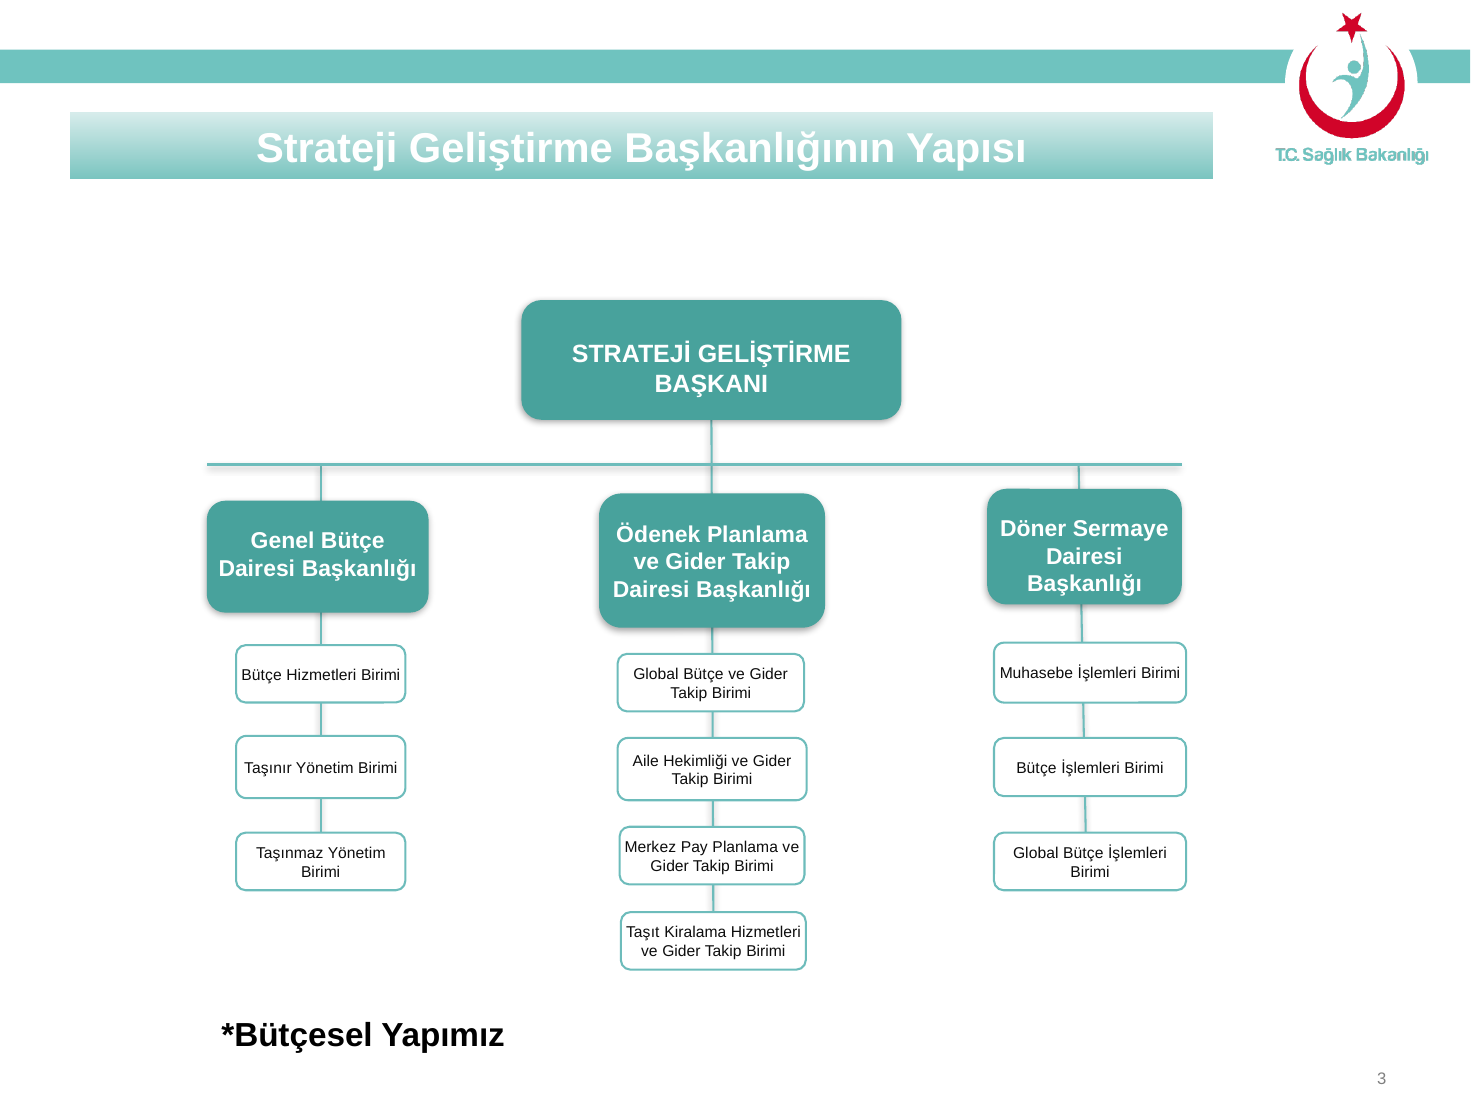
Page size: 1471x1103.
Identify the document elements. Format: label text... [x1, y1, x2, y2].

text_box Genel Bütçe Dairesi Başkanlığı [205, 499, 316, 614]
text_box Ödenek Planlama ve Gider Takip Dairesi Başkanlığı [598, 492, 706, 629]
text_box Taşınmaz Yönetim Birimi [233, 830, 408, 893]
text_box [1078, 473, 1087, 839]
text_box Aile Hekimliği ve Gider Takip Birimi [615, 735, 706, 803]
text_box Taşınır Yönetim Birimi [326, 733, 408, 801]
text_box Global Bütçe ve Gider Takip Birimi [719, 651, 807, 714]
text_box Bütçe Hizmetleri Birimi [234, 643, 316, 705]
text_box Merkez Pay Planlama ve Gider Takip Birimi [719, 824, 807, 887]
text_box Bütçe Hizmetleri Birimi [326, 643, 408, 705]
text_box Global Bütçe İşlemleri Birimi [991, 830, 1189, 893]
text_box Global Bütçe ve Gider Takip Birimi [615, 651, 706, 714]
text_box *Bütçesel Yapımız [206, 1005, 580, 1061]
text_box Ödenek Planlama ve Gider Takip Dairesi Başkanlığı [719, 492, 826, 629]
text_box Genel Bütçe Dairesi Başkanlığı [326, 499, 430, 614]
text_box Muhasebe İşlemleri Birimi [991, 640, 1073, 705]
text_box Strateji Geliştirme Başkanlığının Yapısı [69, 111, 1214, 181]
text_box Merkez Pay Planlama ve Gider Takip Birimi [617, 824, 706, 887]
picture [1256, 0, 1447, 184]
text_box Taşınır Yönetim Birimi [233, 733, 316, 801]
text_box STRATEJİ GELİŞTİRME BAŞKANI [520, 299, 903, 421]
text_box Döner Sermaye Dairesi Başkanlığı [1091, 488, 1183, 606]
text_box Döner Sermaye Dairesi Başkanlığı [986, 487, 1073, 606]
text_box Bütçe İşlemleri Birimi [991, 735, 1073, 799]
text_box Bütçe İşlemleri Birimi [1091, 735, 1189, 799]
text_box Muhasebe İşlemleri Birimi [1091, 640, 1189, 705]
text_box Taşıt Kiralama Hizmetleri ve Gider Takip Birimi [618, 909, 808, 972]
text_box Aile Hekimliği ve Gider Takip Birimi [719, 735, 809, 803]
